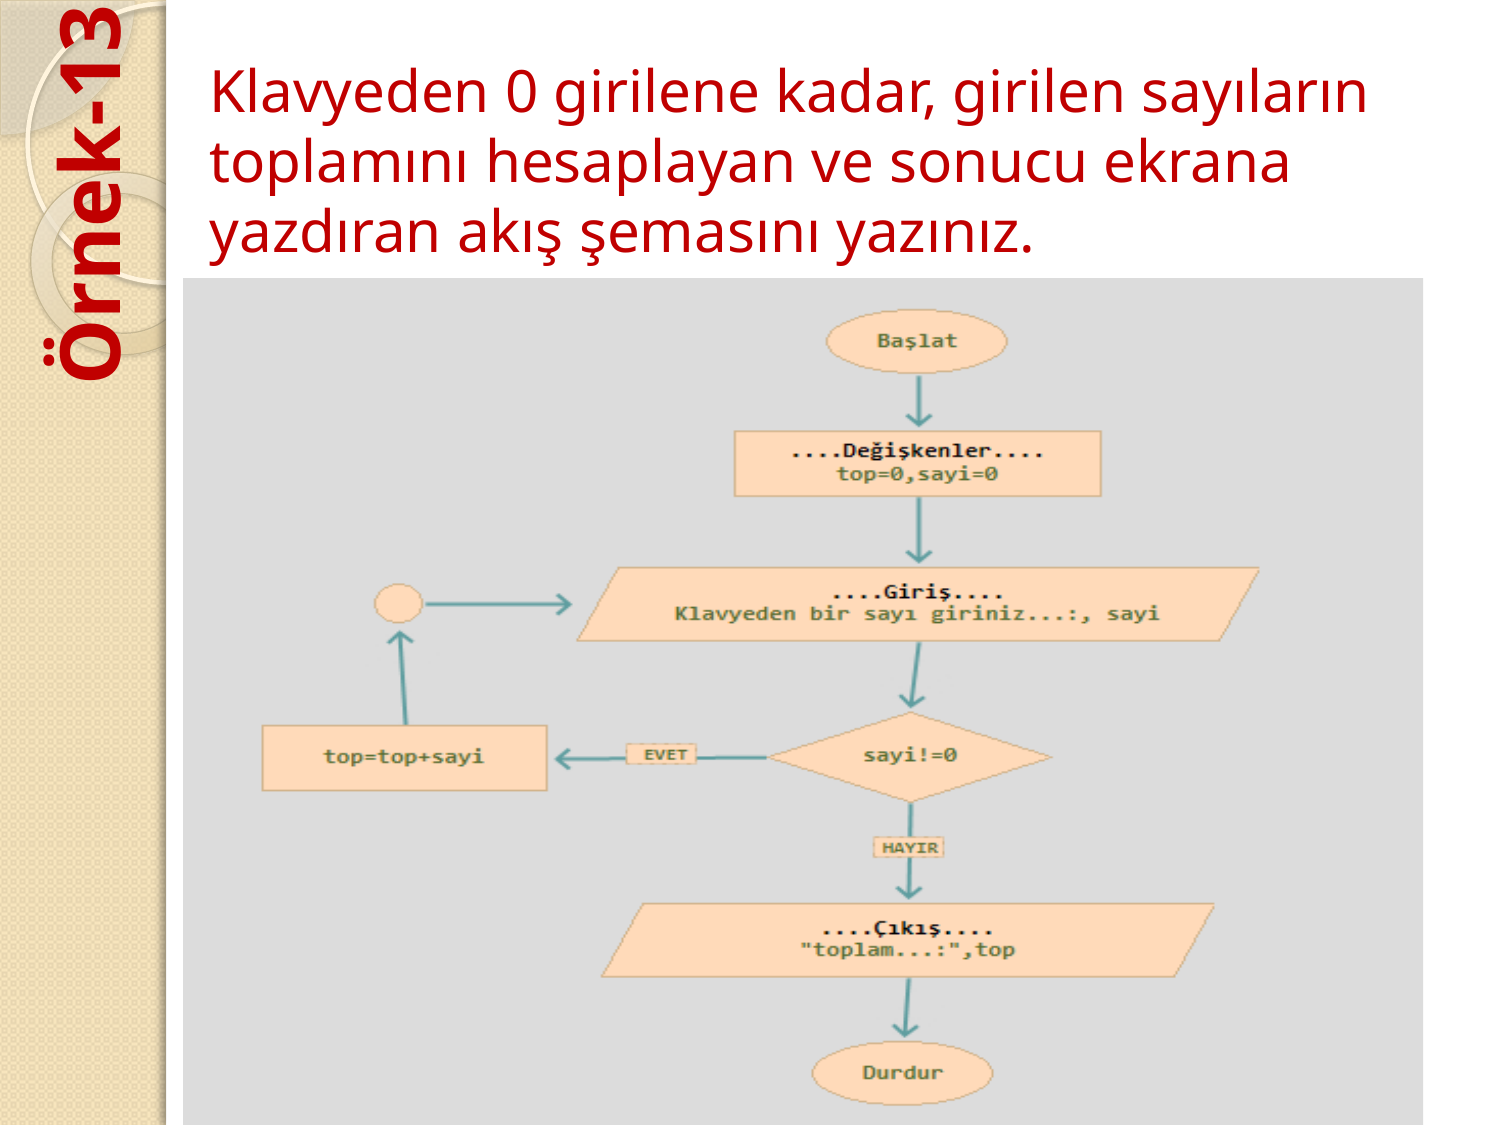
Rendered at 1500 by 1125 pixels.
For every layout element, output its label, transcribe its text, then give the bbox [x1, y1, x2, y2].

text_box Örnek-13 [29, 0, 145, 401]
text_box Klavyeden 0 girilene kadar, girilen sayıların toplamını hesaplayan ve sonucu ekrana yazdıran akış şemasını yazınız. [194, 46, 1412, 275]
picture [182, 277, 1424, 1125]
